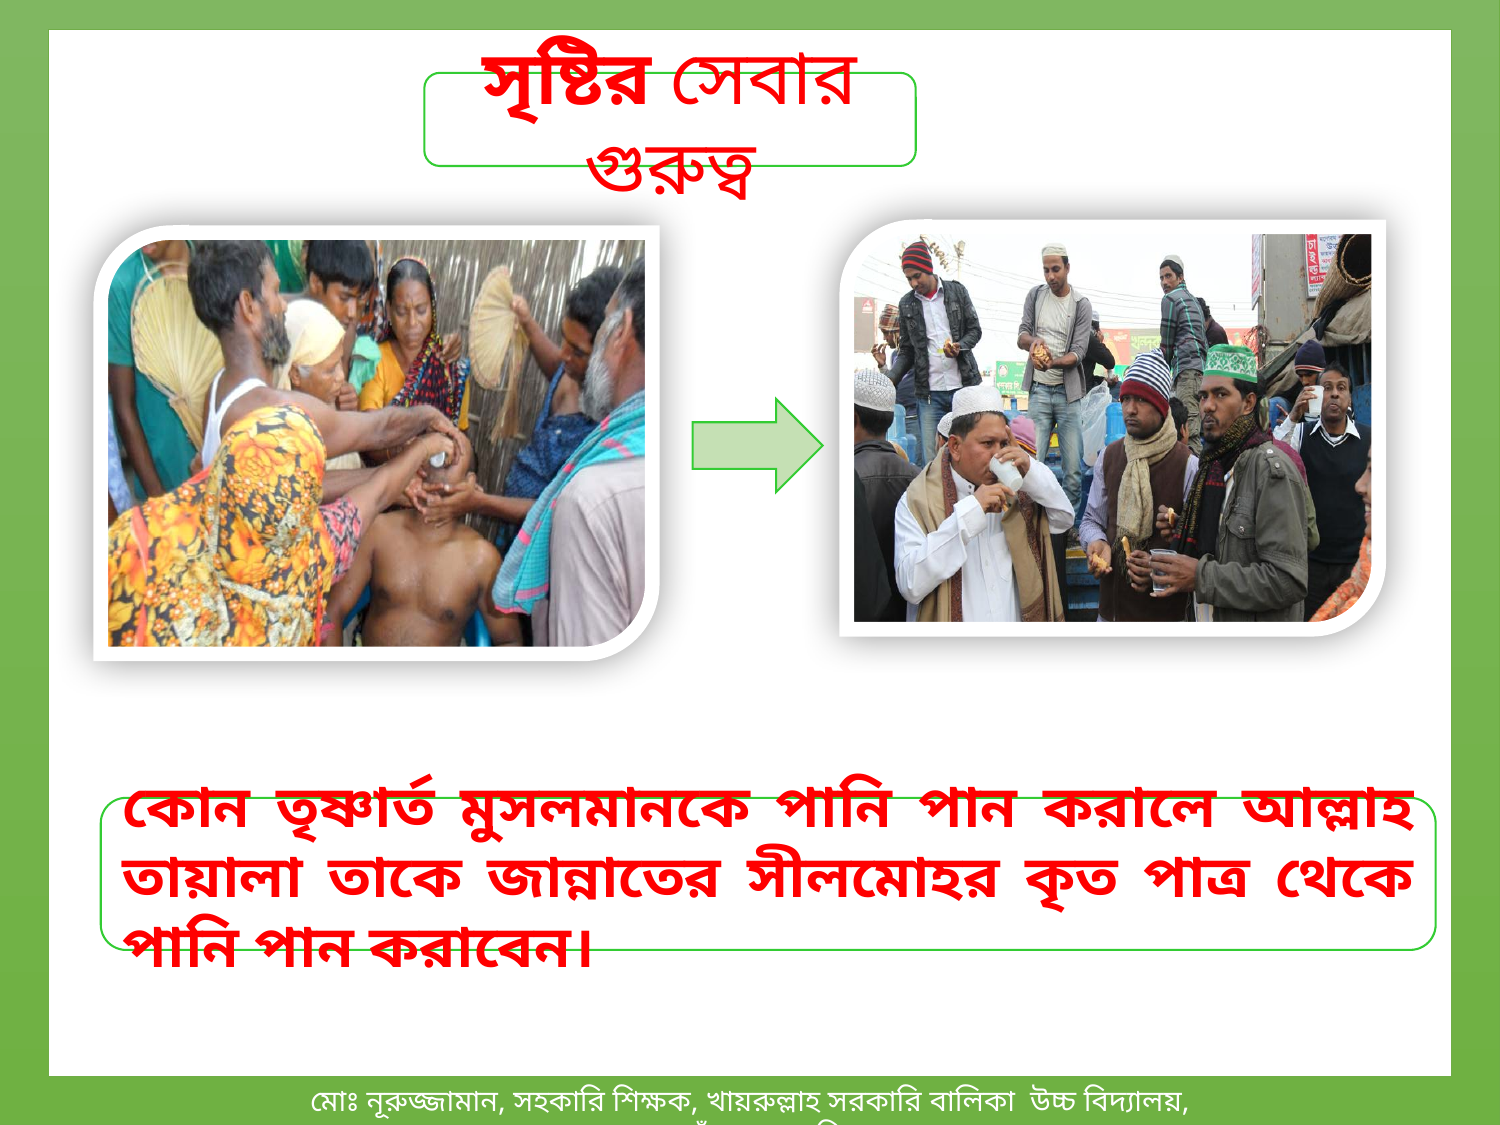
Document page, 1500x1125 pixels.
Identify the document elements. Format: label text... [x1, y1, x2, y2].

picture [846, 226, 1379, 630]
text_box [691, 396, 825, 495]
text_box সৃষ্টির সেবার গুরুত্ব [423, 71, 917, 168]
picture [100, 232, 653, 654]
text_box কোন তৃষ্ণার্ত মুসলমানকে পানি পান করালে আল্লাহ তায়ালা তাকে জান্নাতের সীলমোহর কৃত পাত্র থেকে পানি পান করাবেন। [99, 796, 1437, 951]
